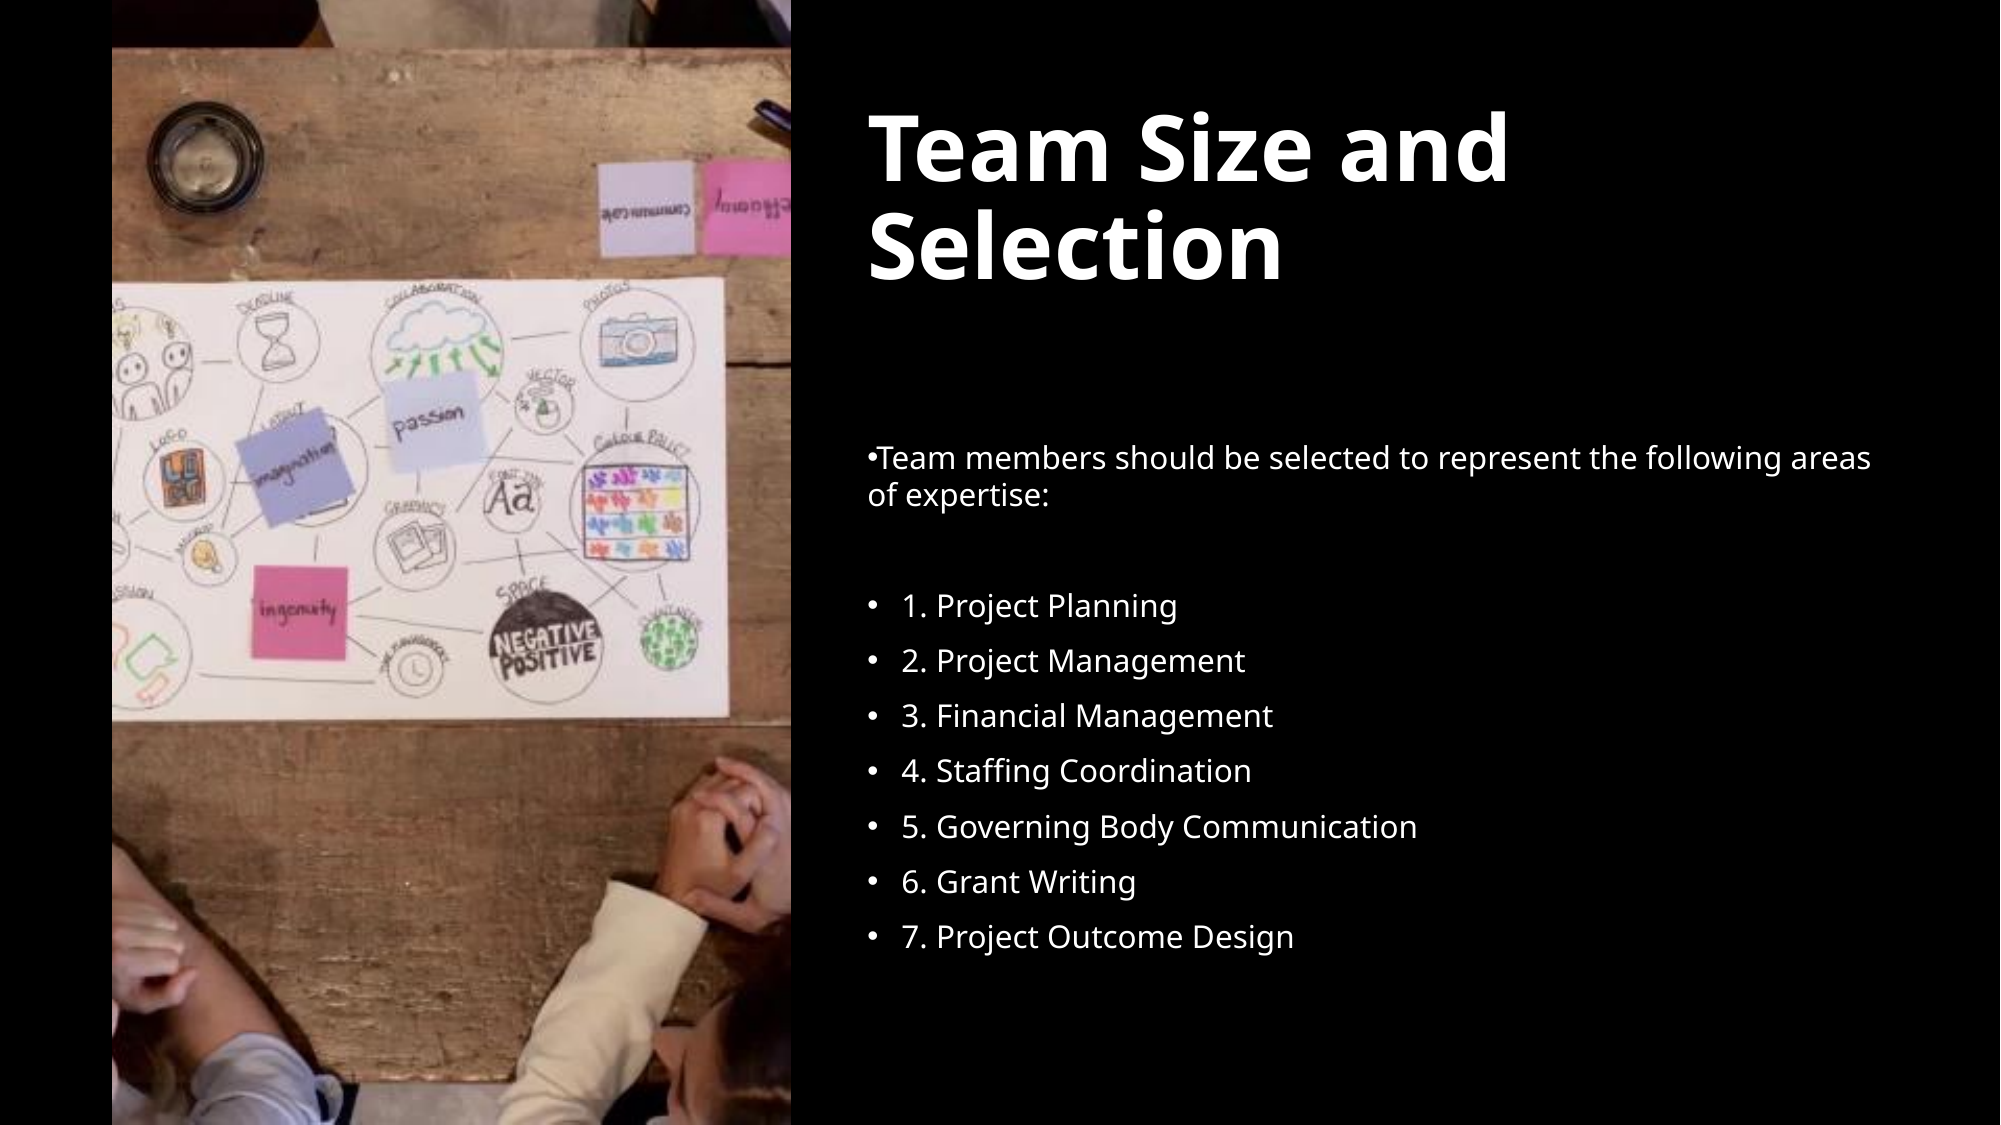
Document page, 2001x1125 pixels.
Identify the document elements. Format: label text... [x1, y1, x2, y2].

picture [112, 0, 791, 1125]
title Team Size and Selection [852, 62, 1892, 308]
list Team members should be selected to represent the following areas of expertise: 1. Project Planning 2. Project Management 3. Financial Management 4. Staffing Coordination 5. Governing Body Communication 6. Grant Writing 7. Project Outcome Design [852, 375, 1892, 965]
